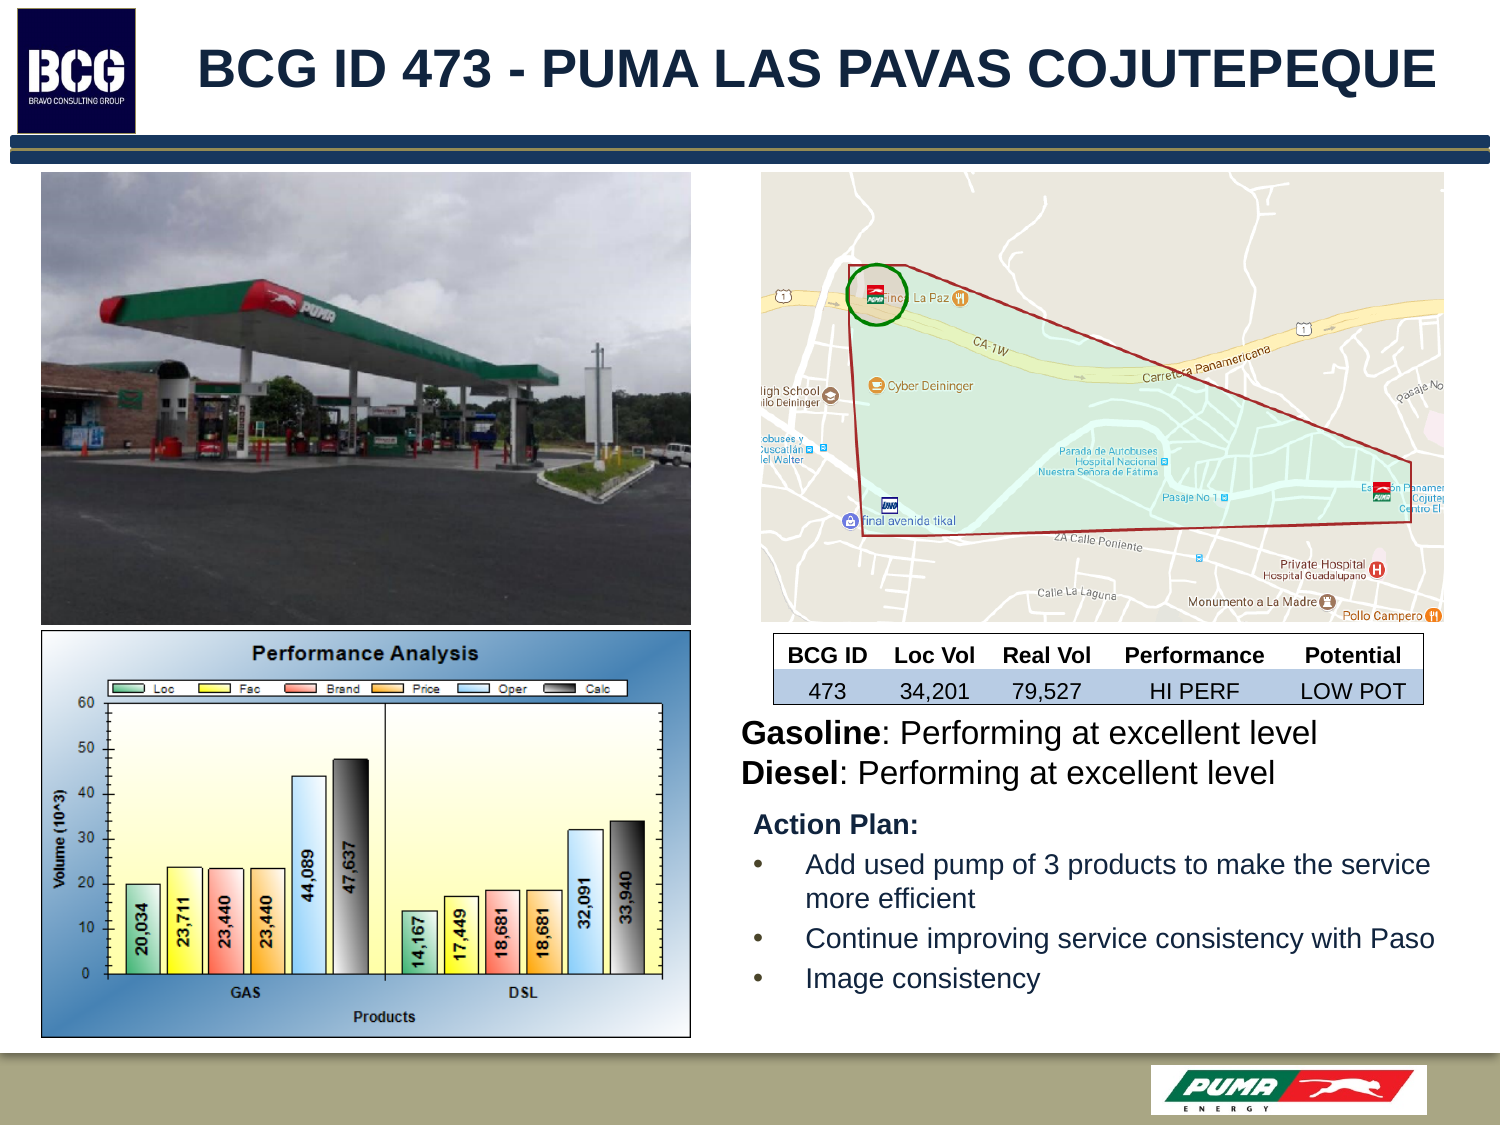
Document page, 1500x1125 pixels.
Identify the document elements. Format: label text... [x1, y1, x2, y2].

picture [18, 9, 135, 133]
table_cell 79,527 [988, 669, 1106, 704]
table_cell HI PERF [1106, 669, 1284, 704]
table_cell 34,201 [882, 669, 988, 704]
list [40, 634, 692, 1038]
list Action Plan: Add used pump of 3 products to make the service more efficient Continue improving service consistency with Paso Image consistency [738, 798, 1465, 1035]
text_box Gasoline: Performing at excellent level Diesel: Performing at excellent level [726, 704, 1459, 799]
table_header Loc Vol [882, 634, 988, 669]
title Bcg Id 473 - PUMA LAS PAVAS COJUTEPEQUE [150, 7, 1488, 125]
table_cell LOW POT [1284, 669, 1423, 704]
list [761, 172, 1444, 622]
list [41, 172, 692, 626]
table_header Potential [1284, 634, 1423, 669]
table_cell 473 [774, 669, 882, 704]
table_header Performance [1106, 634, 1284, 669]
table_header BCG ID [774, 634, 882, 669]
picture [1151, 1065, 1427, 1115]
table_header Real Vol [988, 634, 1106, 669]
